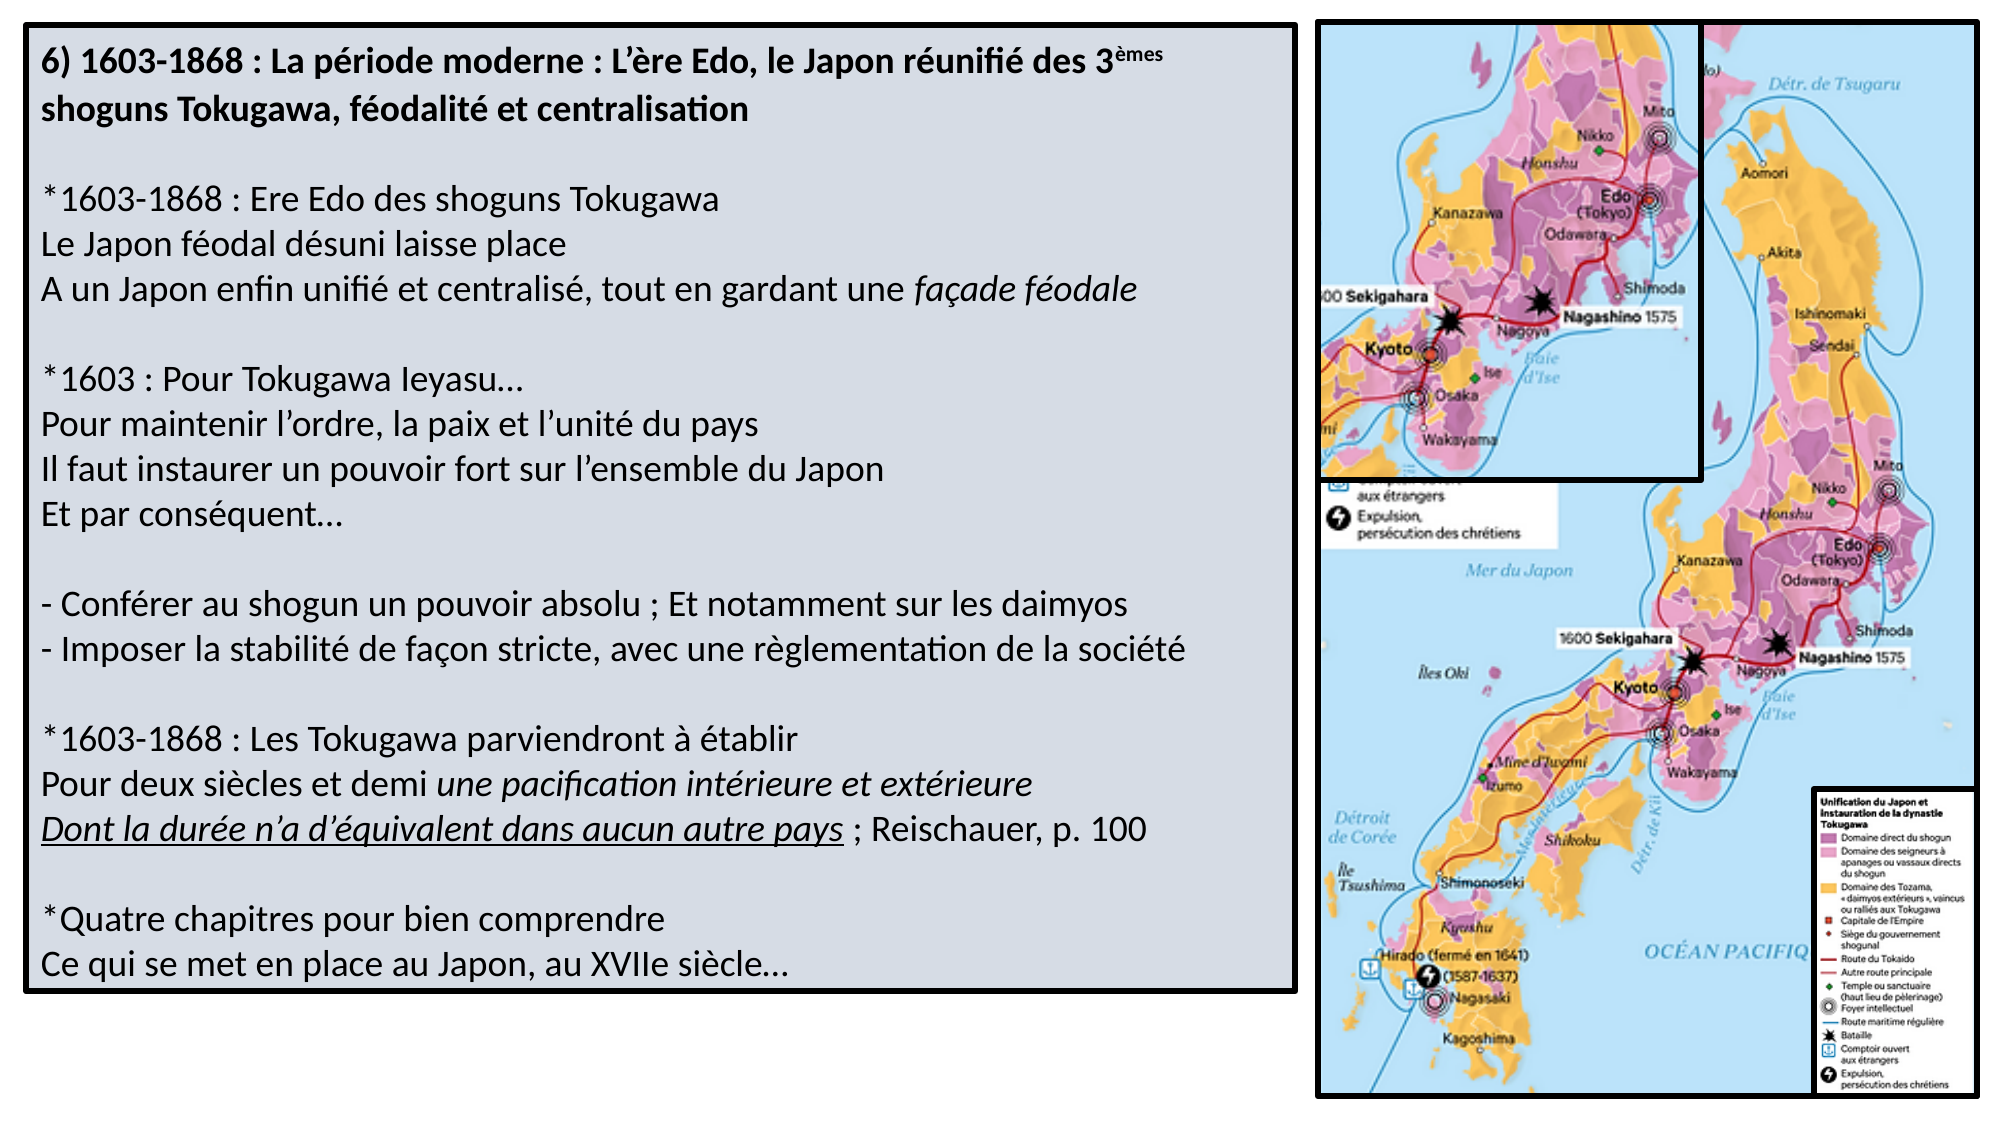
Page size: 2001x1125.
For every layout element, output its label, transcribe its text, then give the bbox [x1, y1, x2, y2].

picture [1320, 25, 1974, 1093]
text_box 6) 1603-1868 : La période moderne : L’ère Edo, le Japon réunifié des 3èmes shoguns Tokugawa, féodalité et centralisation *1603-1868 : Ere Edo des shoguns Tokugawa Le Japon féodal désuni laisse place A un Japon enfin unifié et centralisé, tout en gardant une façade féodale *1603 : Pour Tokugawa Ieyasu… Pour maintenir l’ordre, la paix et l’unité du pays Il faut instaurer un pouvoir fort sur l’ensemble du Japon Et par conséquent… - Conférer au shogun un pouvoir absolu ; Et notamment sur les daimyos - Imposer la stabilité de façon stricte, avec une règlementation de la société *1603-1868 : Les Tokugawa parviendront à établir Pour deux siècles et demi une pacification intérieure et extérieure Dont la durée n’a d’équivalent dans aucun autre pays ; Reischauer, p. 100 *Quatre chapitres pour bien comprendre Ce qui se met en place au Japon, au XVIIe siècle… [26, 25, 1296, 992]
